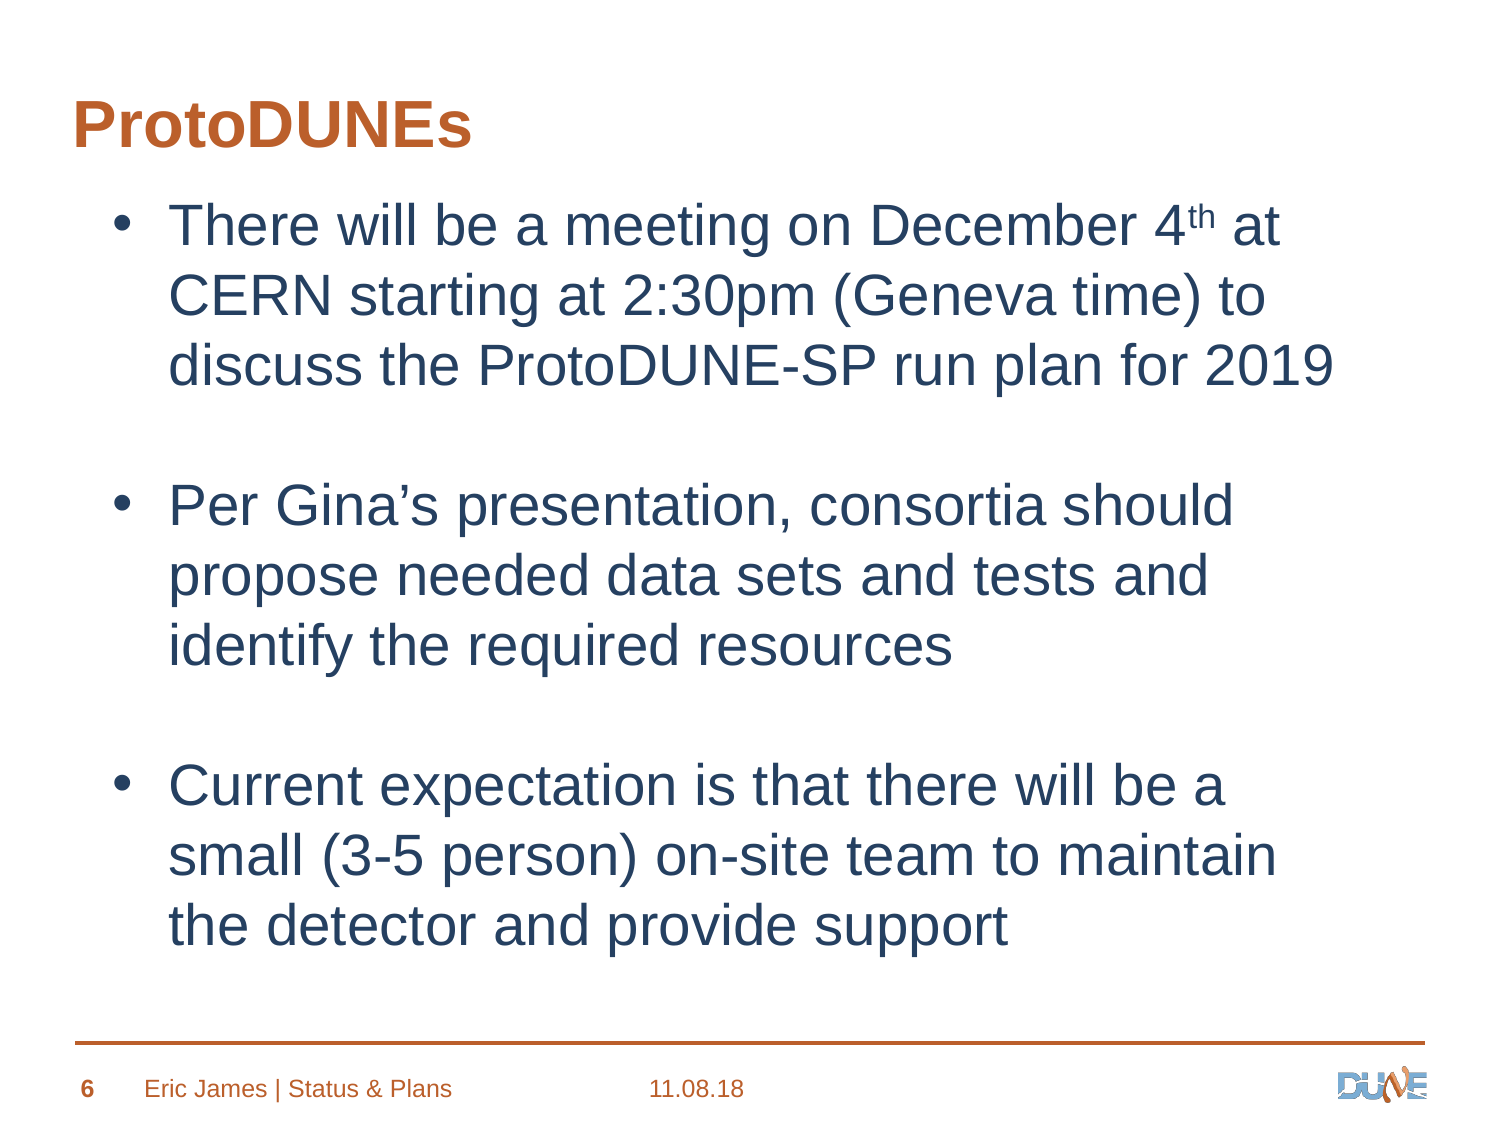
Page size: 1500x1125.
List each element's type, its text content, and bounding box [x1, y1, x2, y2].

slide_number 6 [39, 1072, 95, 1103]
picture [1338, 1066, 1427, 1103]
footer Eric James | Status & Plans [142, 1072, 600, 1103]
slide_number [646, 1072, 966, 1103]
title ProtoDUNEs [72, 81, 1428, 162]
list There will be a meeting on December 4th at CERN starting at 2:30pm (Geneva time) to discuss the ProtoDUNE-SP run plan for 2019 Per Gina’s presentation, consortia should propose needed data sets and tests and identify the required resources Current expectation is that there will be a small (3-5 person) on-site team to maintain the detector and provide support [112, 187, 1350, 965]
